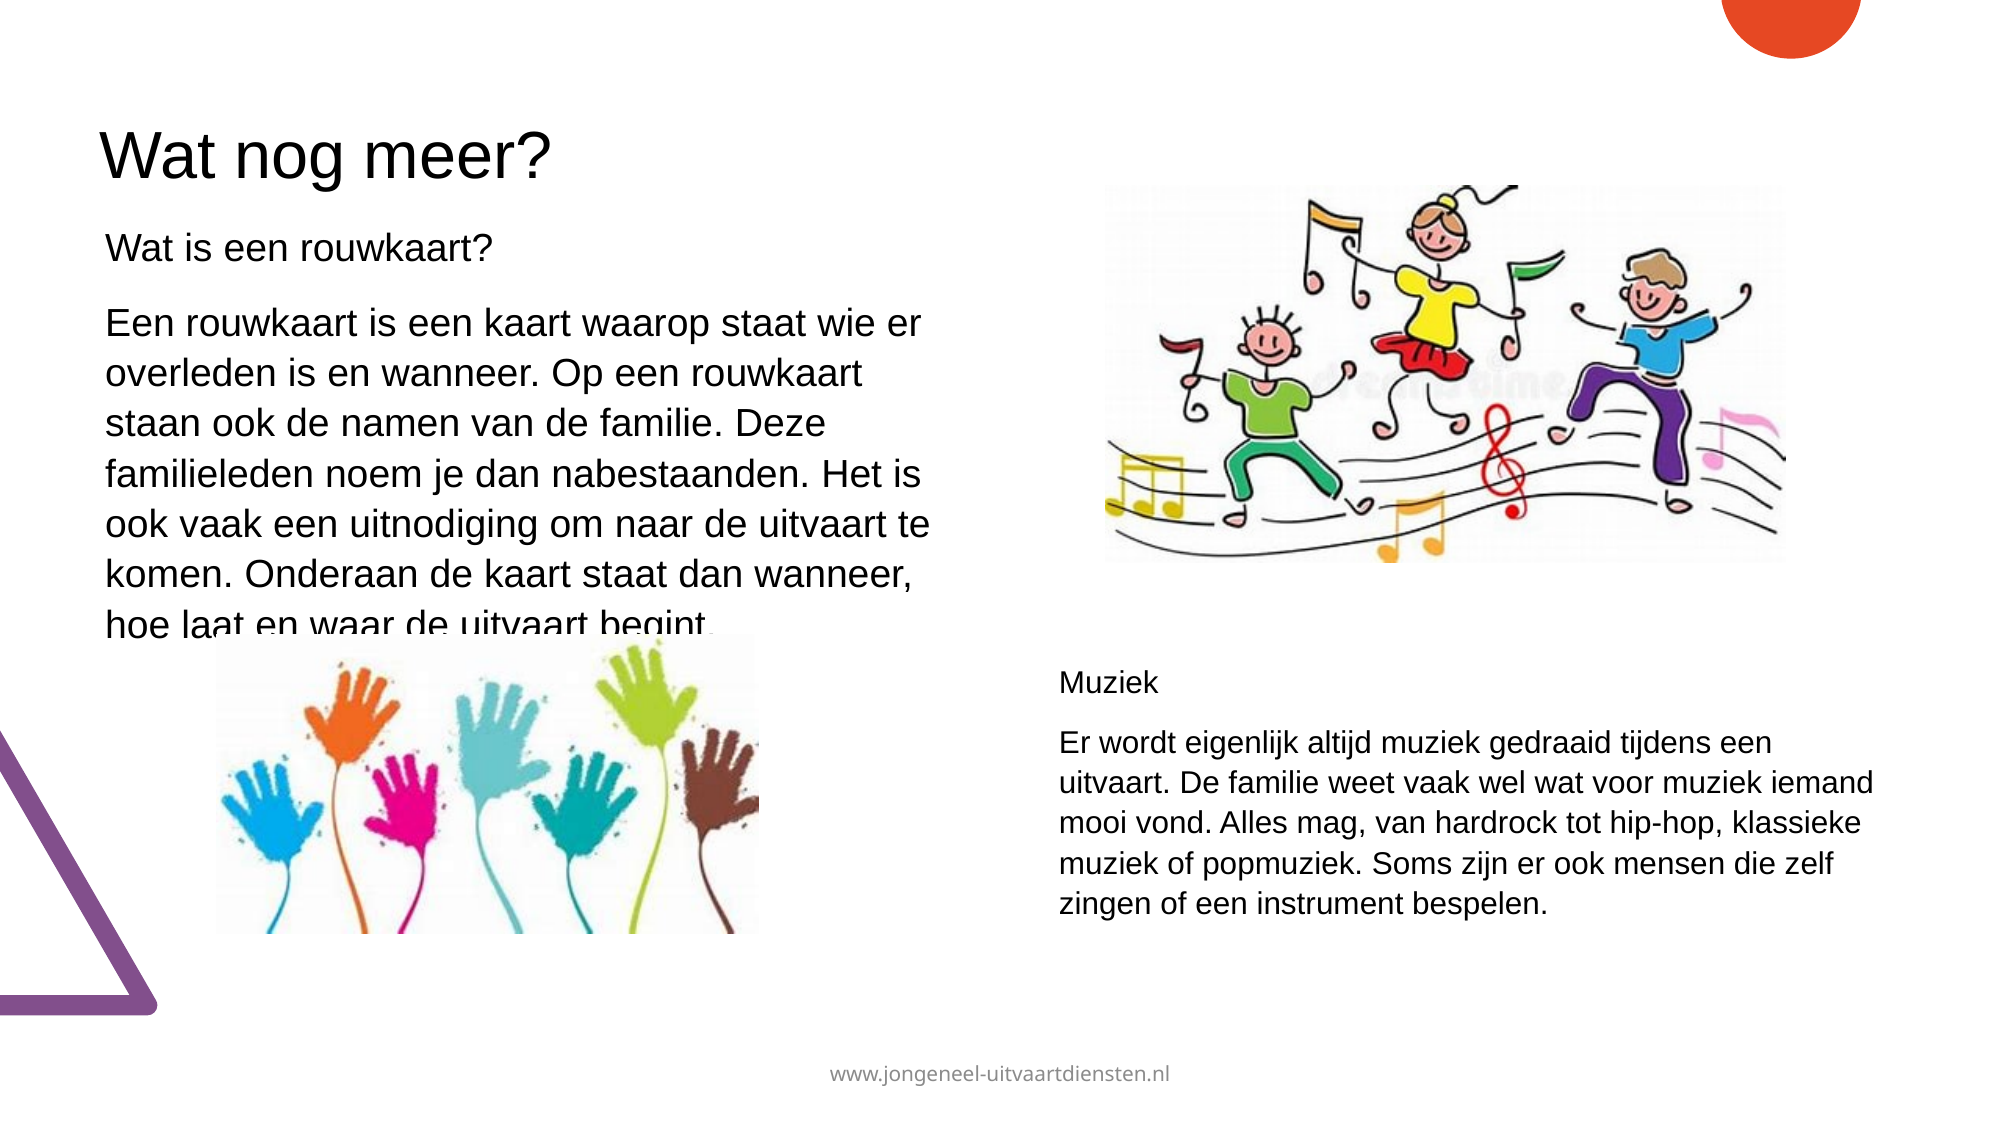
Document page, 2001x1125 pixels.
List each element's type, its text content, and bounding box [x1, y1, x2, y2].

list Muziek Er wordt eigenlijk altijd muziek gedraaid tijdens een uitvaart. De familie weet vaak wel wat voor muziek iemand mooi vond. Alles mag, van hardrock tot hip-hop, klassieke muziek of popmuziek. Soms zijn er ook mensen die zelf zingen of een instrument bespelen. [1043, 609, 1894, 934]
picture [216, 634, 759, 934]
footer www.jongeneel-uitvaartdiensten.nl [662, 1042, 1338, 1103]
list Wat is een rouwkaart? Een rouwkaart is een kaart waarop staat wie er overleden is en wanneer. Op een rouwkaart staan ook de namen van de familie. Deze familieleden noem je dan nabestaanden. Het is ook vaak een uitnodiging om naar de uitvaart te komen. Onderaan de kaart staat dan wanneer, hoe laat en waar de uitvaart begint. [90, 211, 957, 717]
picture [1105, 185, 1786, 563]
title Wat nog meer? [37, 40, 1763, 259]
